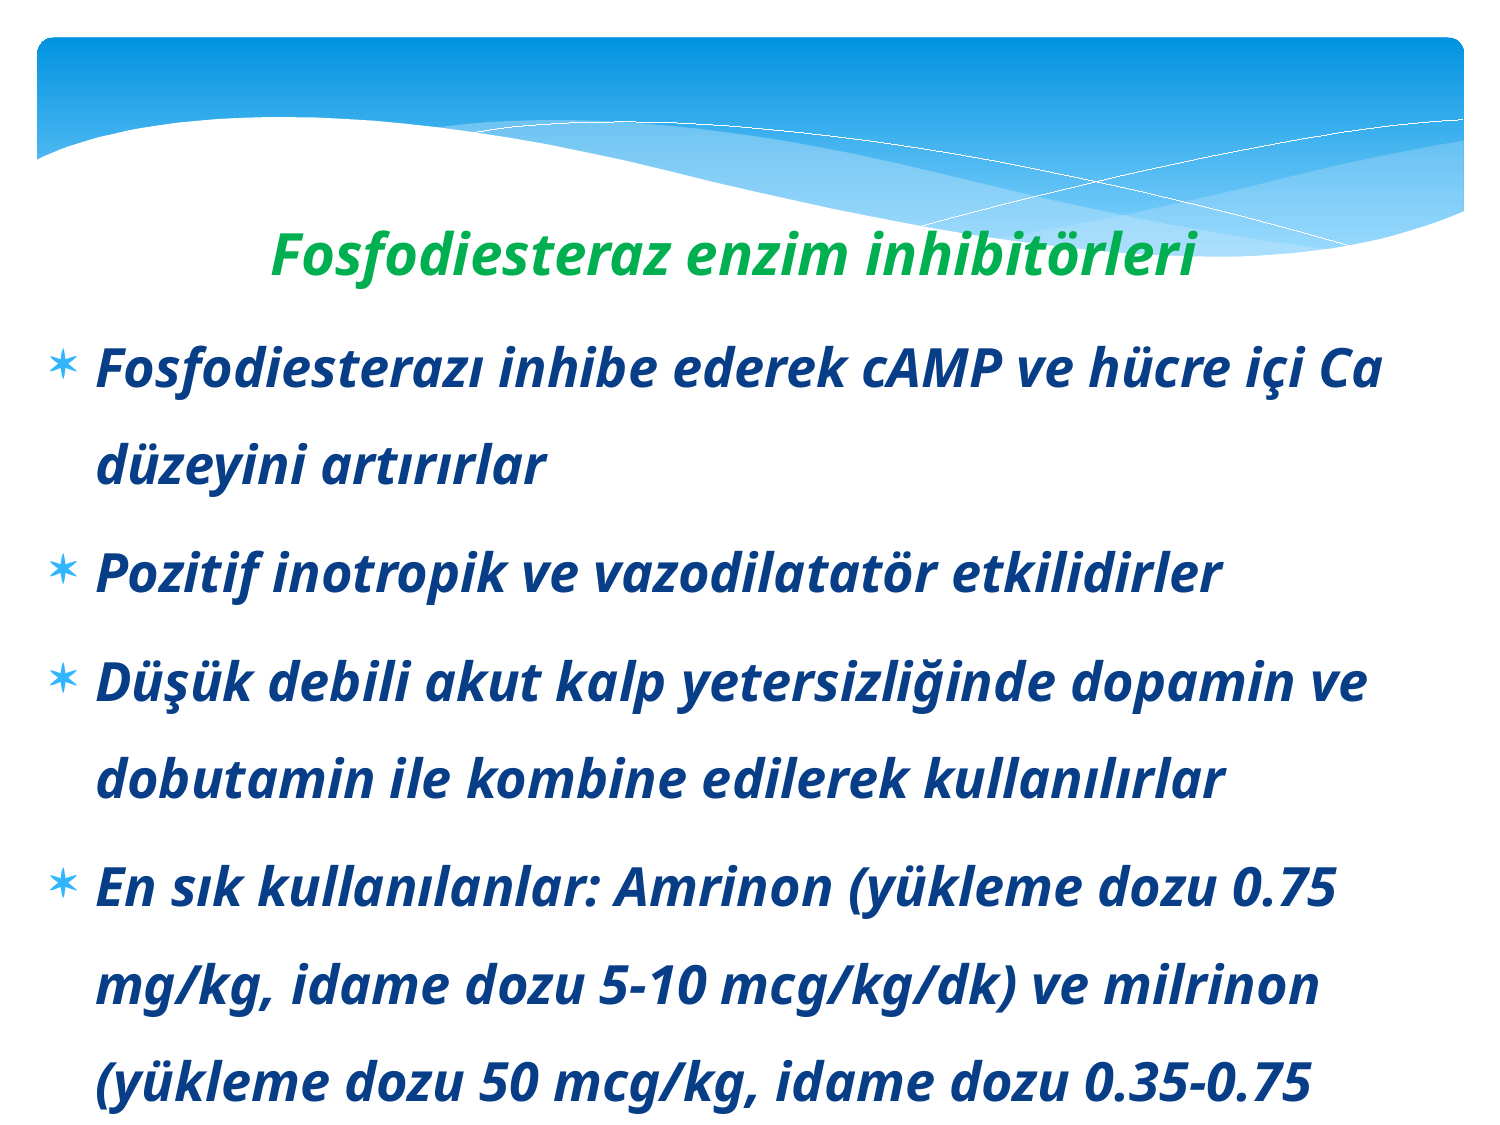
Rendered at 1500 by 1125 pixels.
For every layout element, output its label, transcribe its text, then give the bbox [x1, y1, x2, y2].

list Fosfodiesterazı inhibe ederek cAMP ve hücre içi Ca düzeyini artırırlar Pozitif inotropik ve vazodilatatör etkilidirler Düşük debili akut kalp yetersizliğinde dopamin ve dobutamin ile kombine edilerek kullanılırlar En sık kullanılanlar: Amrinon (yükleme dozu 0.75 mg/kg, idame dozu 5-10 mcg/kg/dk) ve milrinon (yükleme dozu 50 mcg/kg, idame dozu 0.35-0.75 mcg/kg/dk) dur [34, 292, 1412, 1093]
title Fosfodiesteraz enzim inhibitörleri [58, 198, 1409, 306]
